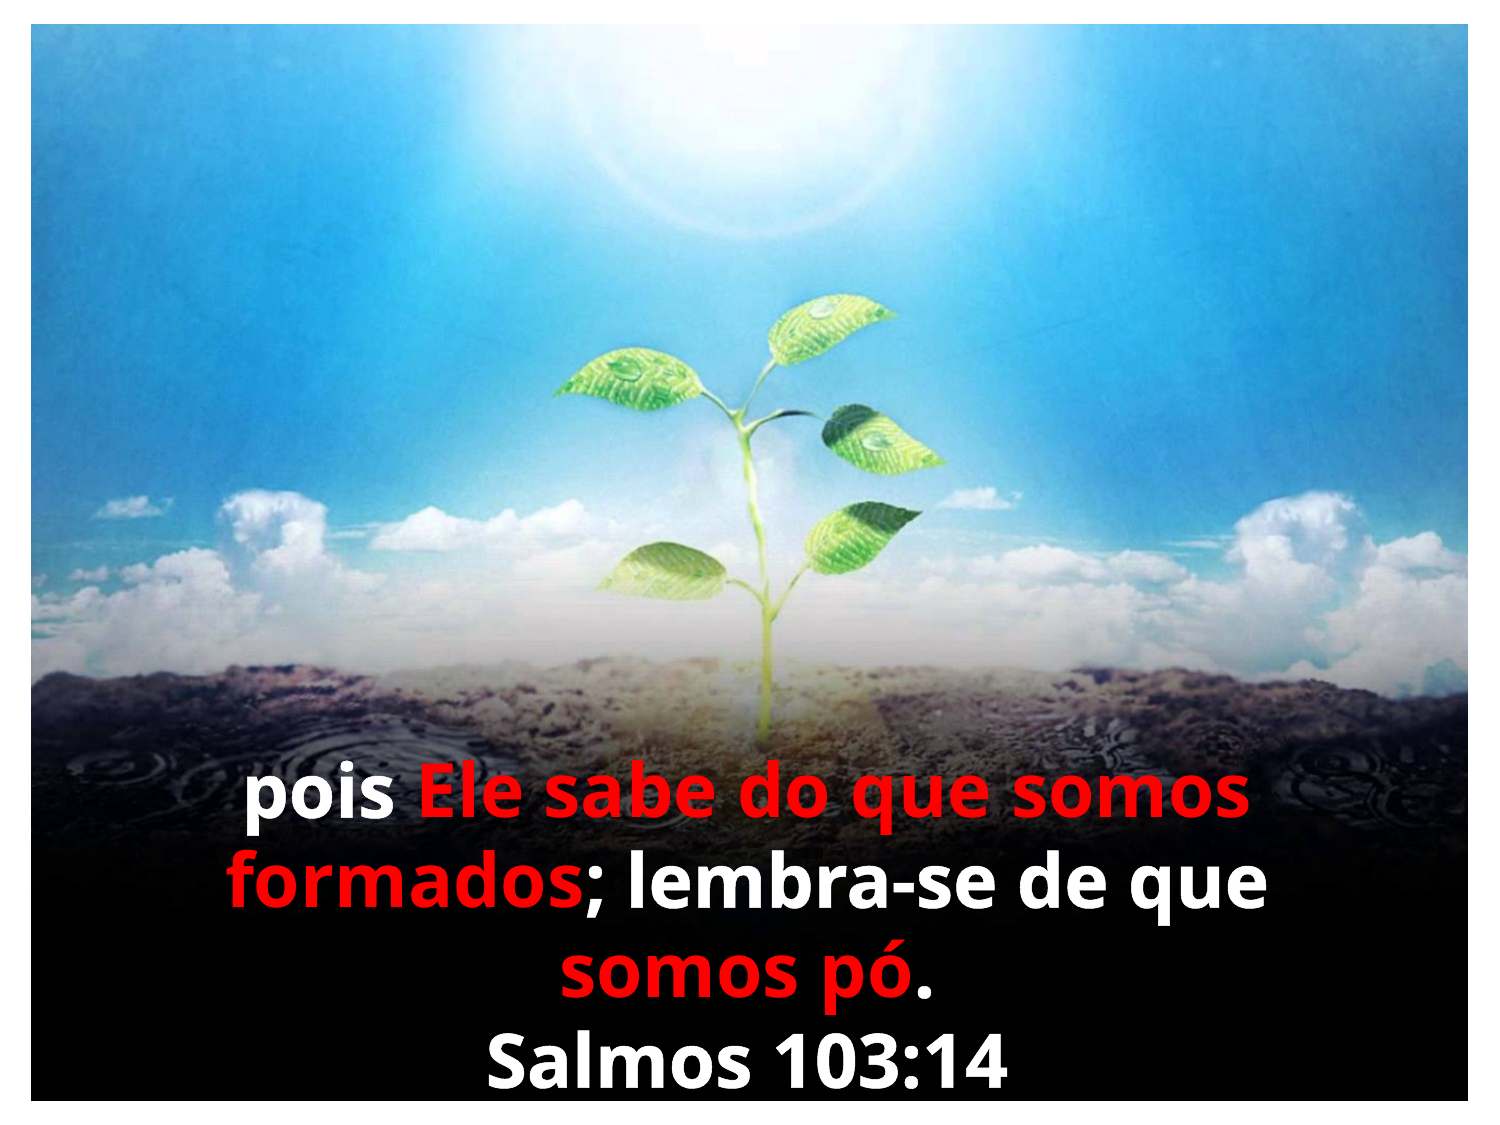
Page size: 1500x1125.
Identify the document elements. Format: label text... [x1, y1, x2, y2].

text_box [13, 5, 1487, 1119]
picture [0, 0, 1500, 1125]
text_box pois Ele sabe do que somos formados; lembra-se de que somos pó. Salmos 103:14 [82, 735, 1412, 1111]
